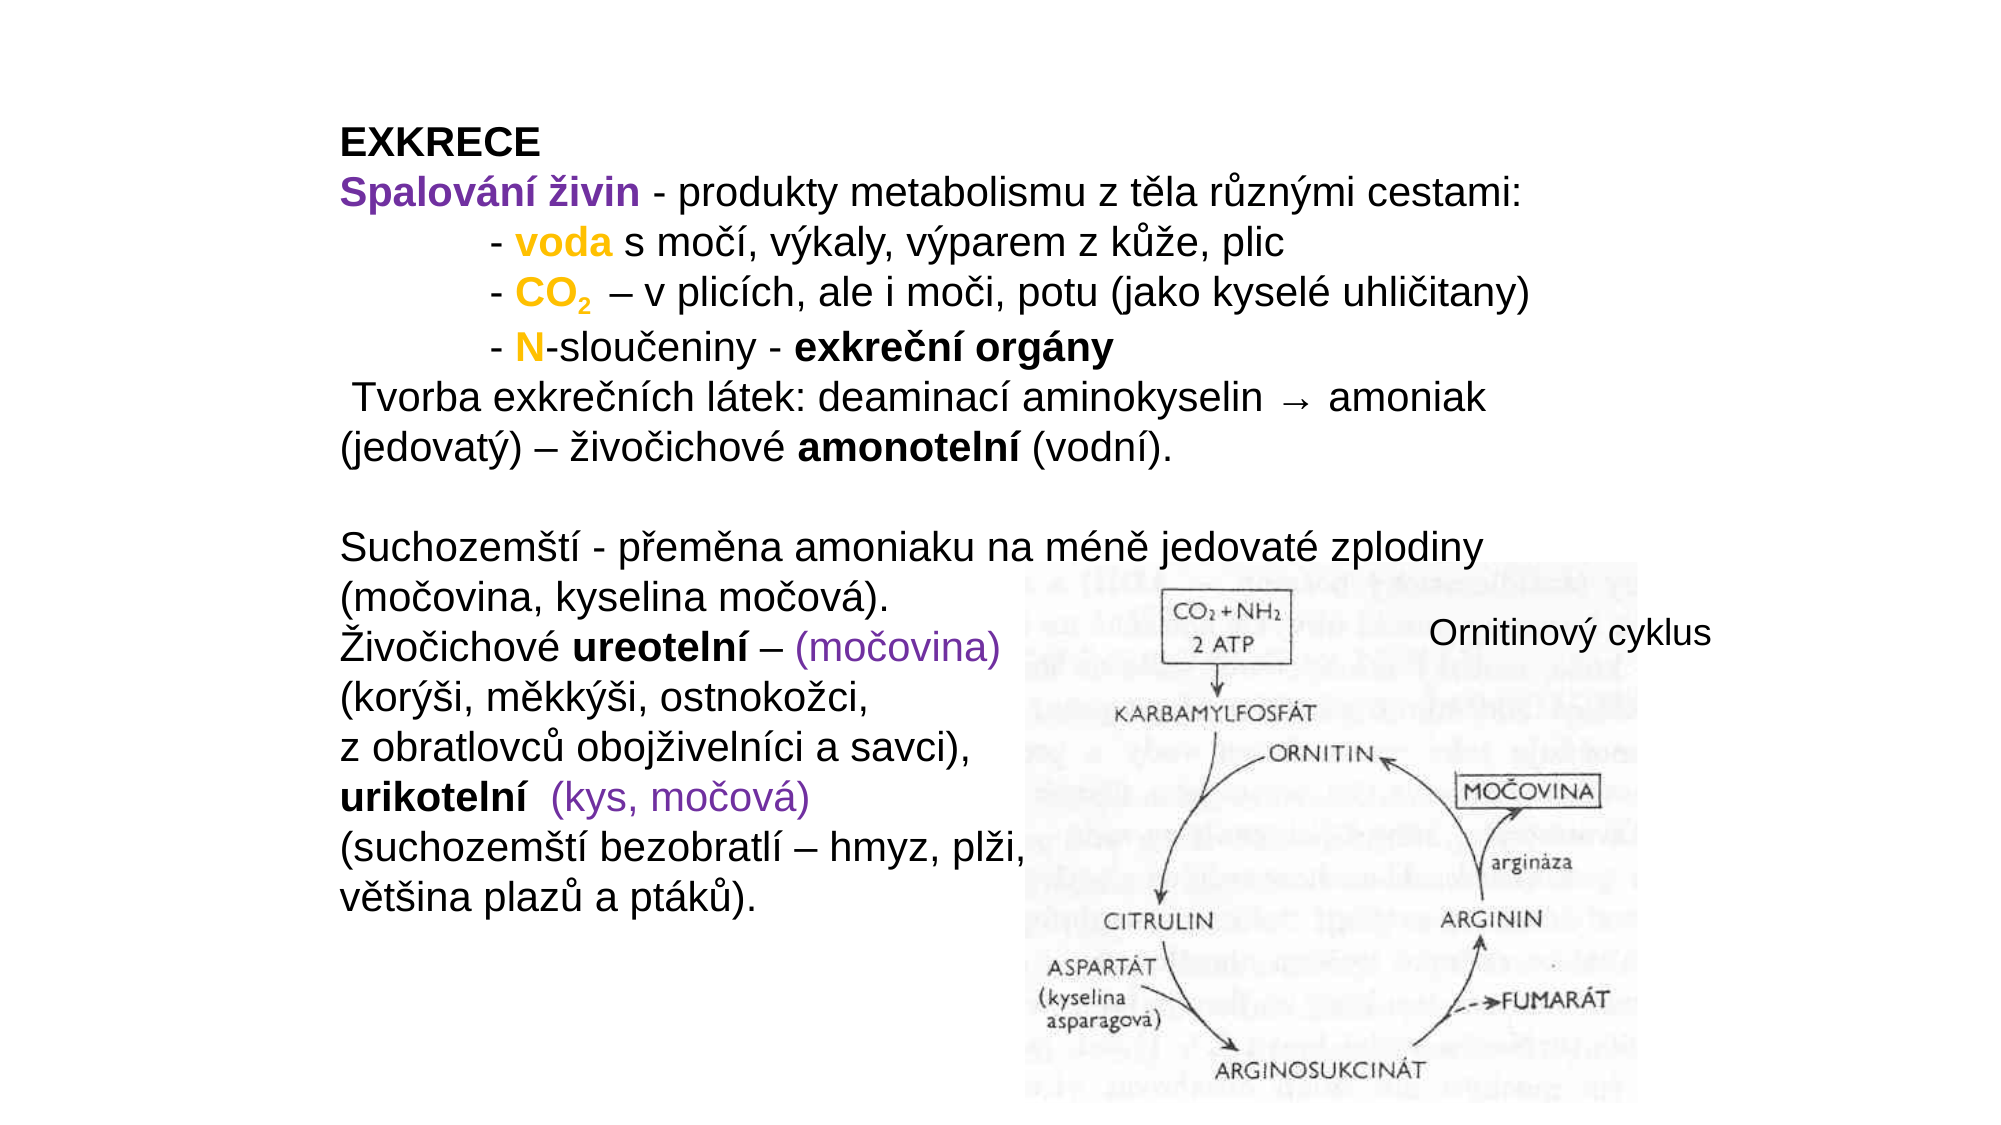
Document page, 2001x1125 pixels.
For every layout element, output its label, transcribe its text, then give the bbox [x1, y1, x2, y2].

text_box Ornitinový cyklus [1638, 601, 1727, 661]
text_box EXKRECE Spalování živin - produkty metabolismu z těla různými cestami: - voda s močí, výkaly, výparem z kůže, plic - CO2 – v plicích, ale i moči, potu (jako kyselé uhličitany) - N-sloučeniny - exkreční orgány Tvorba exkrečních látek: deaminací aminokyselin → amoniak (jedovatý) – živočichové amonotelní (vodní). Suchozemští - přeměna amoniaku na méně jedovaté zplodiny (močovina, kyselina močová). Živočichové ureotelní – (močovina) (korýši, měkkýši, ostnokožci, z obratlovců obojživelníci a savci), urikotelní (kys, močová) (suchozemští bezobratlí – hmyz, plži, většina plazů a ptáků). [324, 102, 1588, 965]
picture [1024, 562, 1638, 1103]
